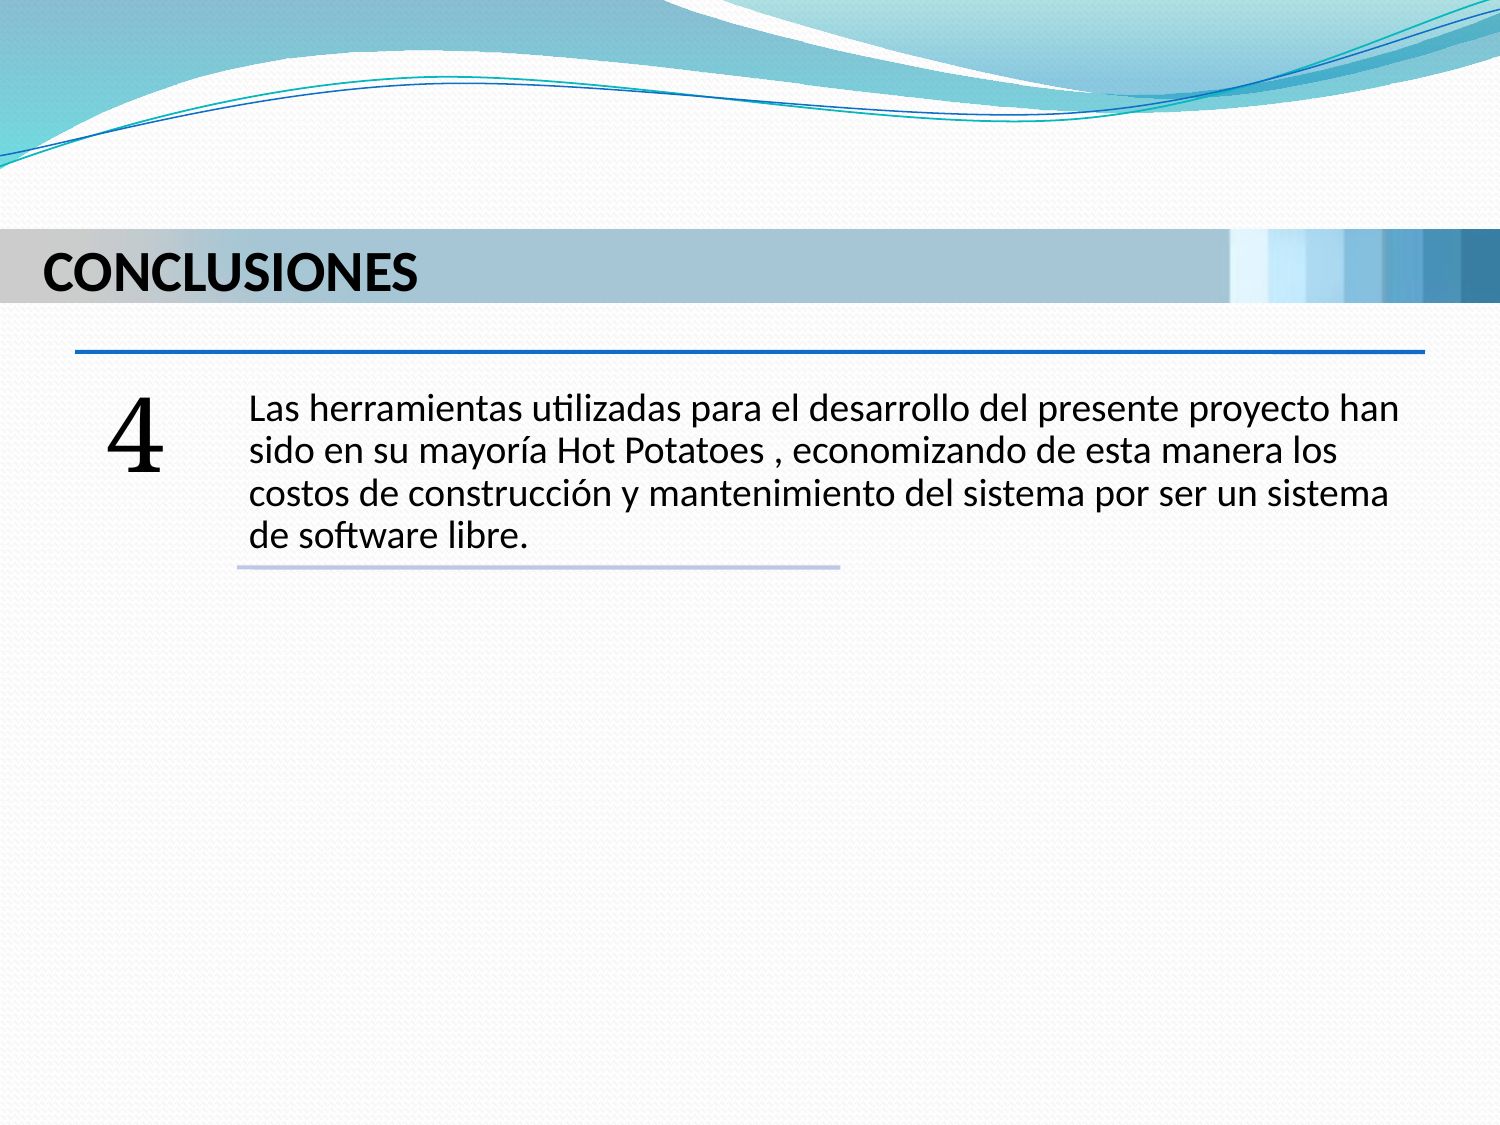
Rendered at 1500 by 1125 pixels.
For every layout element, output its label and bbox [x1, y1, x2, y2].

picture [0, 229, 1500, 304]
list [74, 351, 1426, 1011]
